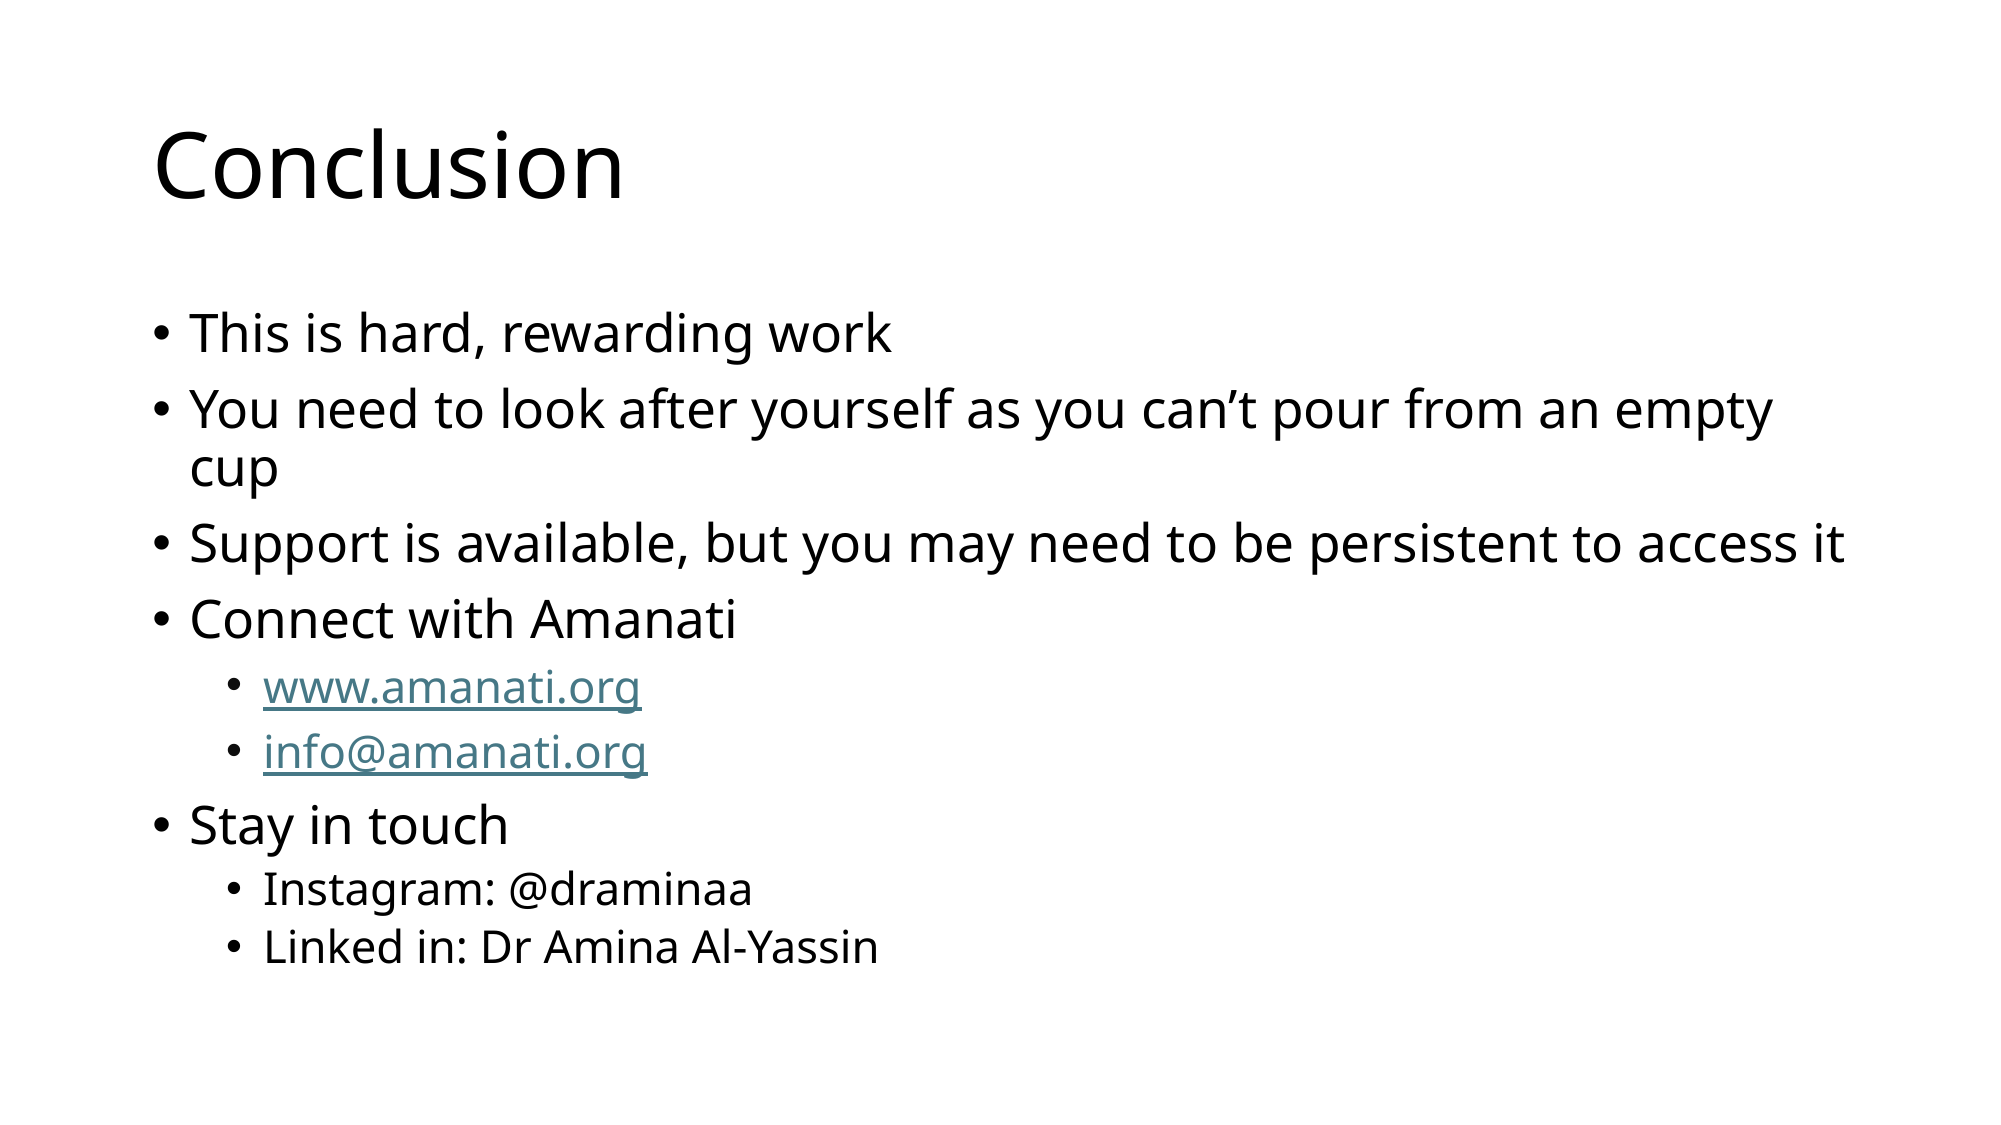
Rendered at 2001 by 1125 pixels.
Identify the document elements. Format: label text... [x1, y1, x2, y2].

list This is hard, rewarding work You need to look after yourself as you can’t pour from an empty cup Support is available, but you may need to be persistent to access it Connect with Amanati www.amanati.org info@amanati.org Stay in touch Instagram: @draminaa Linked in: Dr Amina Al-Yassin [137, 299, 1863, 1014]
title Conclusion [137, 59, 1863, 278]
